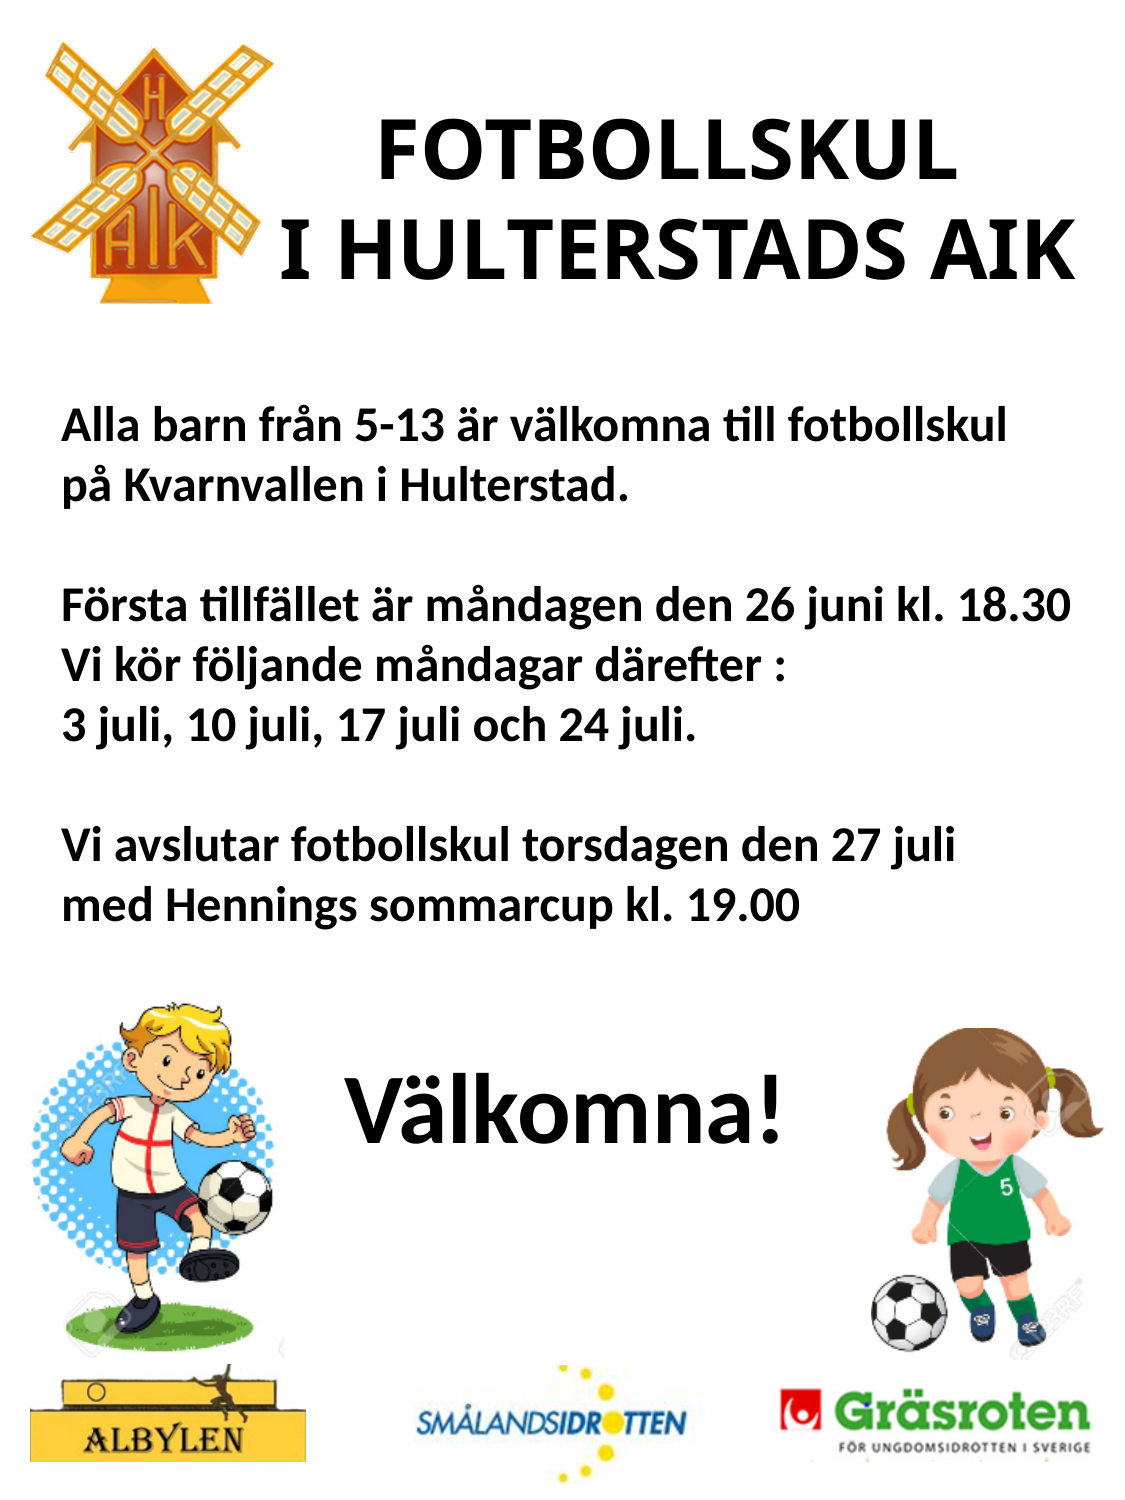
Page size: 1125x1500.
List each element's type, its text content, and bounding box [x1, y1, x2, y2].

text_box Alla barn från 5-13 är välkomna till fotbollskul på Kvarnvallen i Hulterstad. Första tillfället är måndagen den 26 juni kl. 18.30 Vi kör följande måndagar därefter : 3 juli, 10 juli, 17 juli och 24 juli. Vi avslutar fotbollskul torsdagen den 27 juli med Hennings sommarcup kl. 19.00 [46, 383, 1087, 939]
picture [870, 1028, 1109, 1360]
picture [21, 992, 306, 1462]
picture [763, 1387, 1093, 1462]
picture [30, 40, 276, 304]
text_box Välkomna! [330, 1036, 803, 1171]
picture [396, 1365, 705, 1484]
text_box FOTBOLLSKUL I HULTERSTADS AIK [279, 89, 1091, 304]
